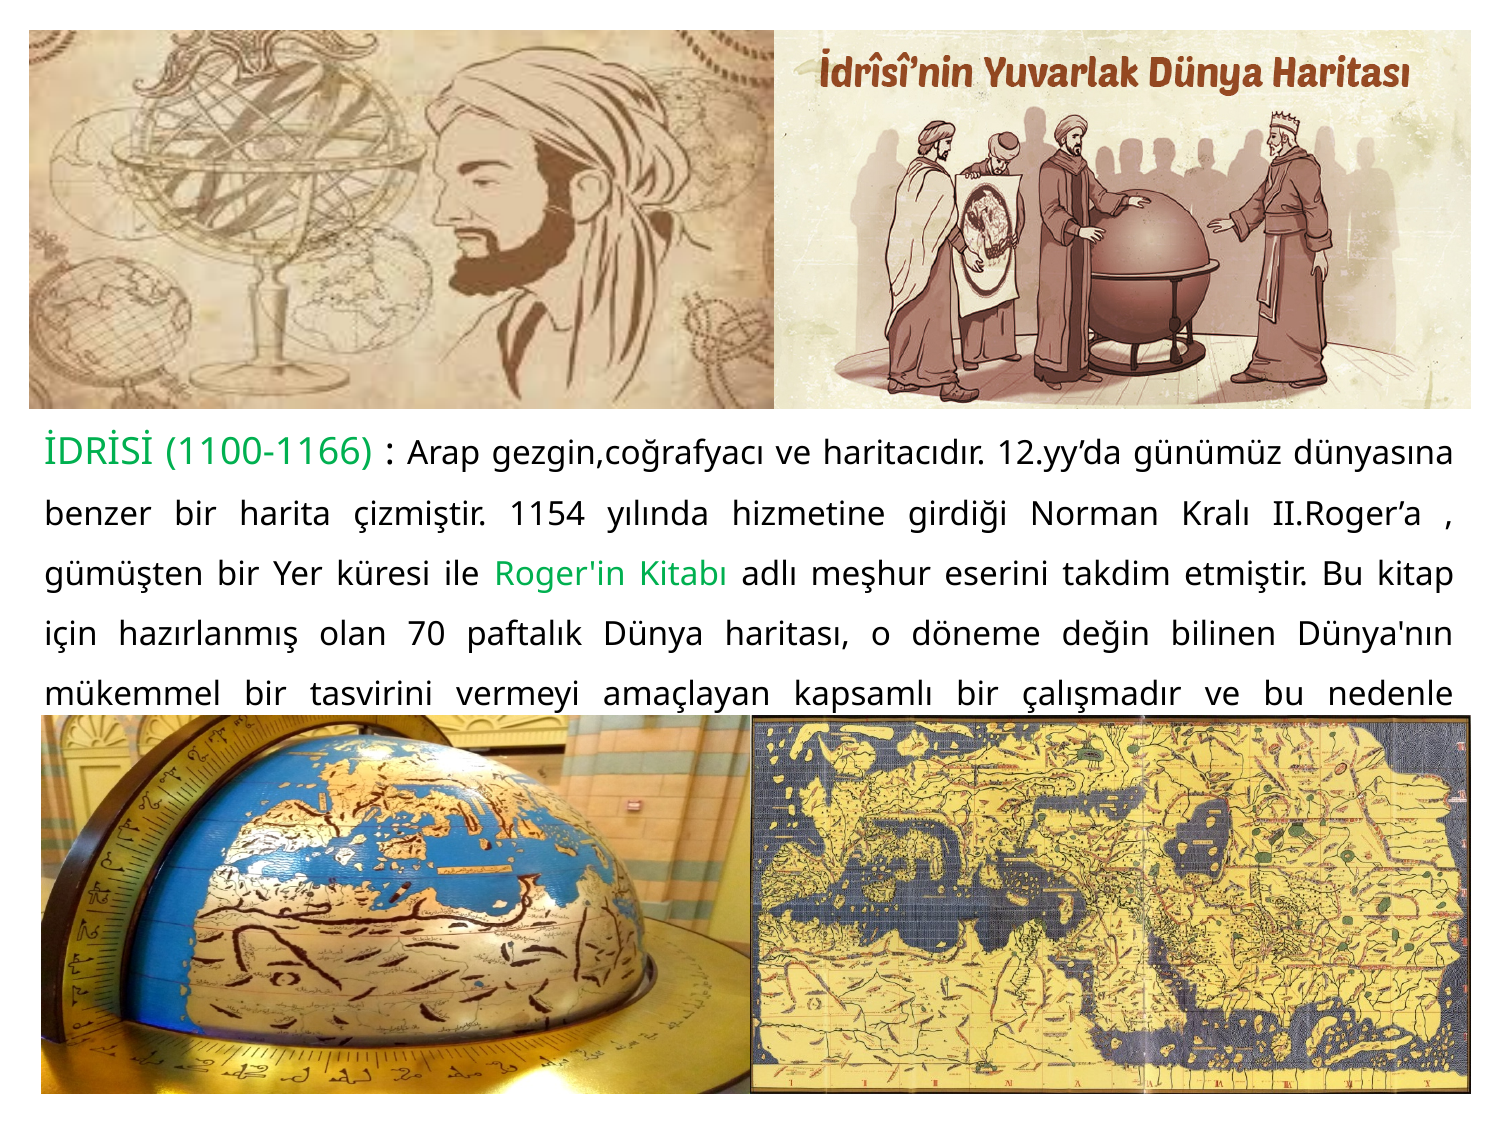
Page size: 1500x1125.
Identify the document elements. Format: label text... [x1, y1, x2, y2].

picture [41, 715, 1471, 1095]
text_box İDRİSİ (1100-1166) : Arap gezgin,coğrafyacı ve haritacıdır. 12.yy’da günümüz dünyasına benzer bir harita çizmiştir. 1154 yılında hizmetine girdiği Norman Kralı II.Roger’a , gümüşten bir Yer küresi ile Roger'in Kitabı adlı meşhur eserini takdim etmiştir. Bu kitap için hazırlanmış olan 70 paftalık Dünya haritası, o döneme değin bilinen Dünya'nın mükemmel bir tasvirini vermeyi amaçlayan kapsamlı bir çalışmadır ve bu nedenle haritacılık tarihinde önemli bir yer tutar. [29, 416, 1471, 779]
picture [29, 30, 1471, 410]
